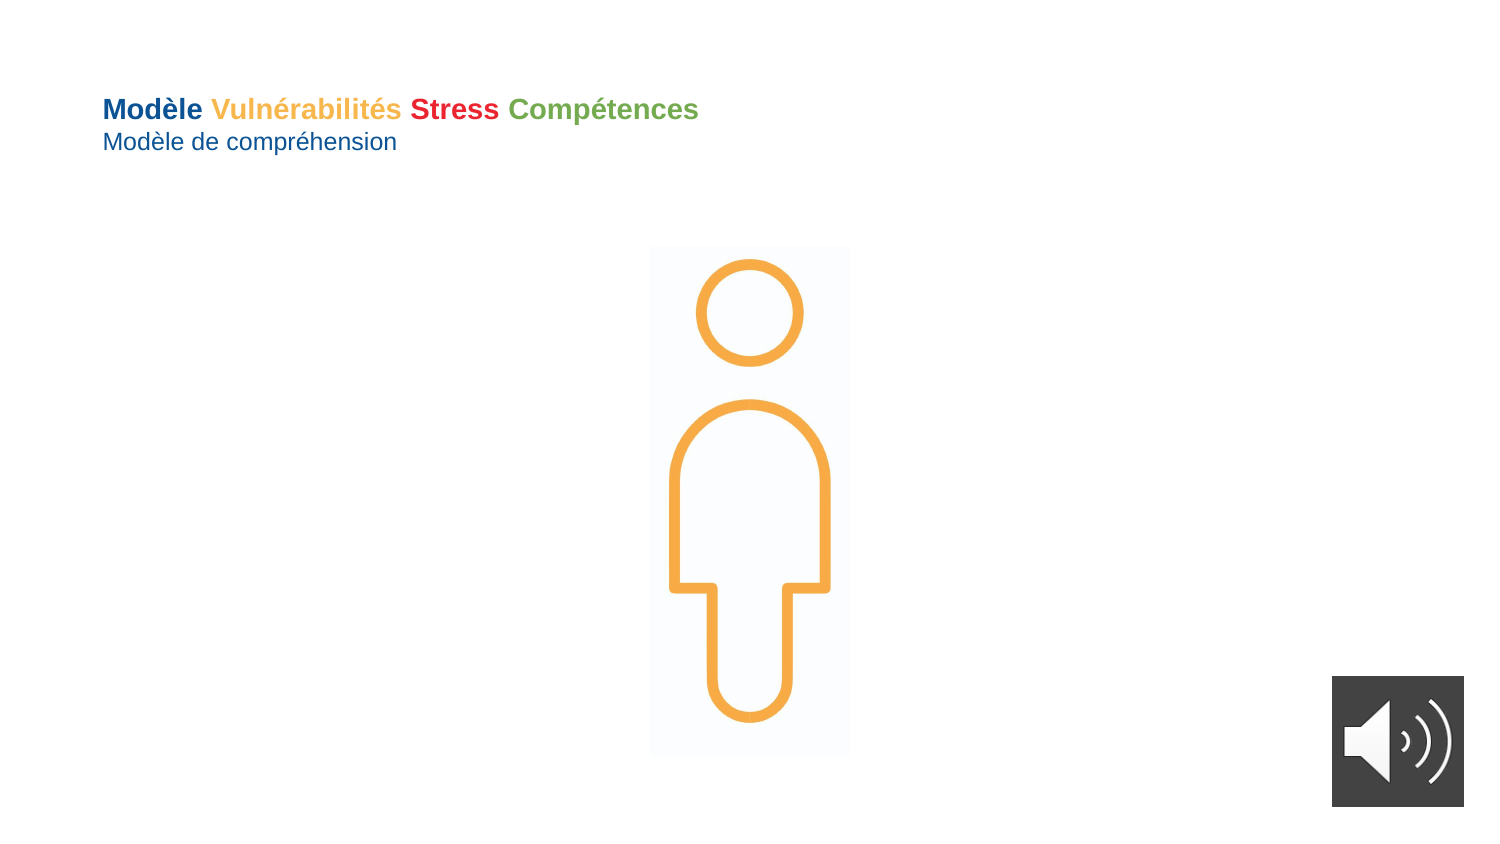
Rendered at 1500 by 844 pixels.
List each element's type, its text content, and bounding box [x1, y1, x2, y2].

text_box Modèle Vulnérabilités Stress Compétences Modèle de compréhension [87, 75, 991, 170]
picture [649, 245, 851, 757]
picture [1330, 674, 1465, 809]
